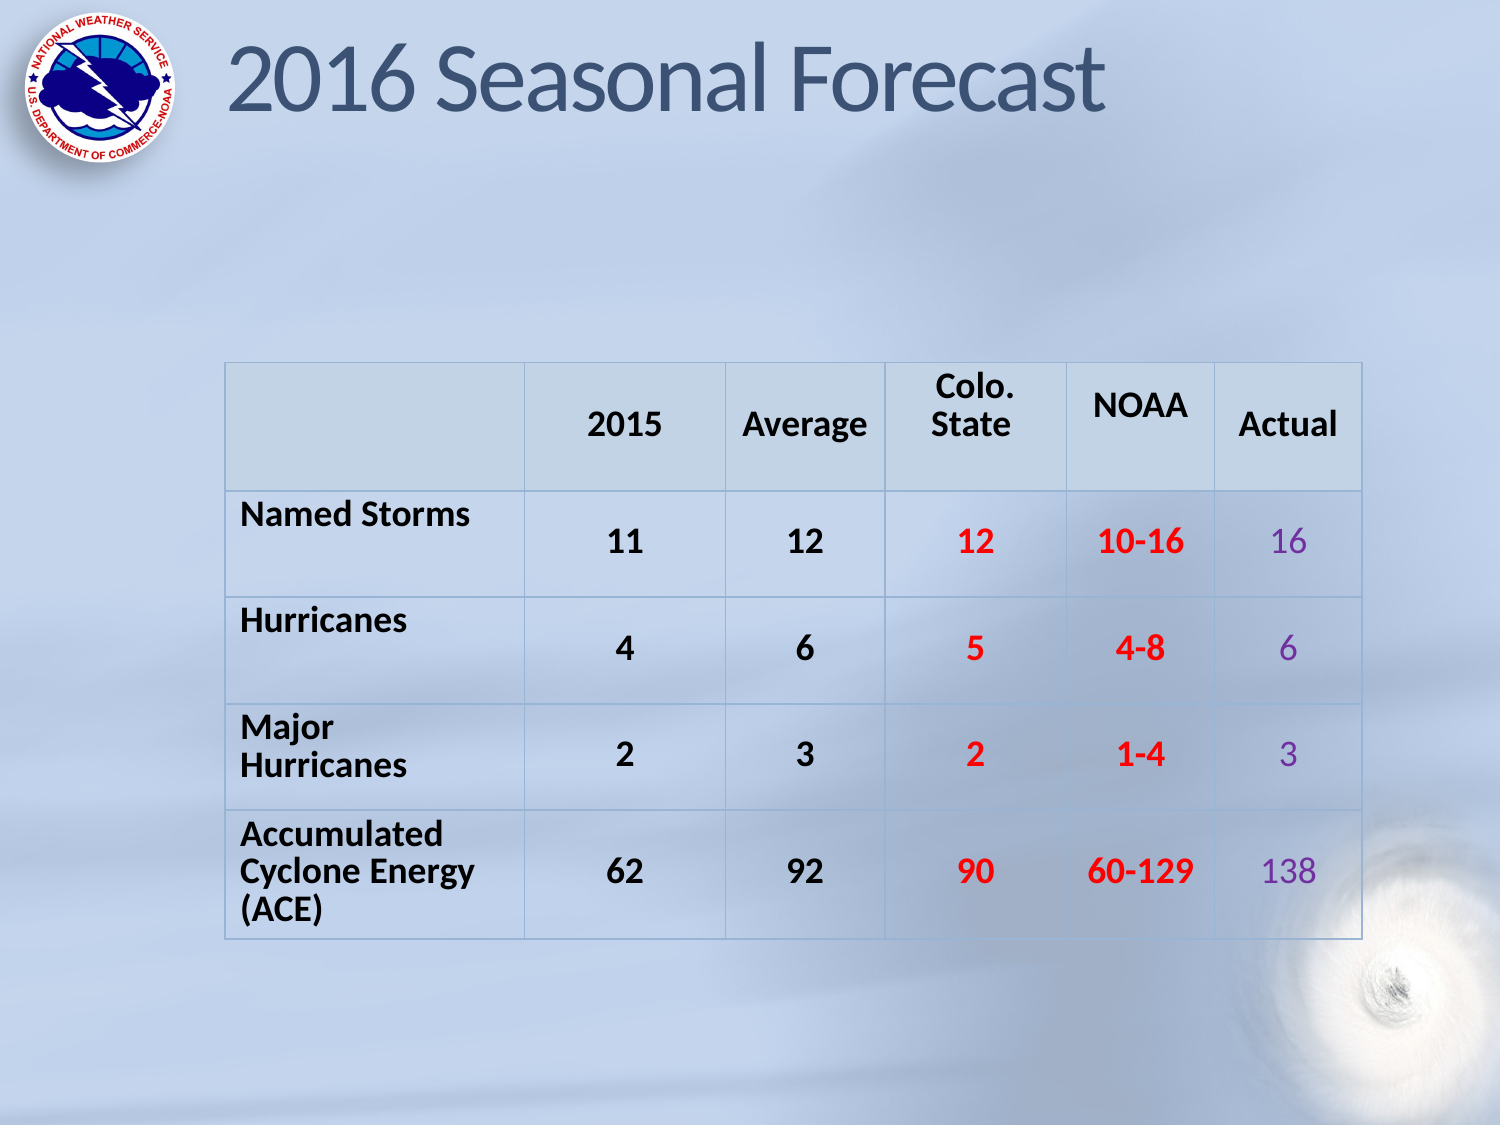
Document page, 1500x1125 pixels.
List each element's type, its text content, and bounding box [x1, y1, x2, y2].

table_cell 6 [726, 598, 884, 703]
table_header 2015 [525, 363, 725, 490]
table_cell 4-8 [1067, 598, 1214, 703]
table_cell 90 [886, 811, 1066, 938]
table_header Actual [1215, 363, 1361, 490]
table_cell Hurricanes [226, 598, 524, 703]
table_cell 12 [886, 492, 1066, 596]
table_cell 3 [726, 705, 884, 809]
table_cell 2 [525, 705, 725, 809]
table_cell 60-129 [1067, 811, 1214, 938]
table_cell 62 [525, 811, 725, 938]
picture [0, 0, 1500, 1125]
table_header NOAA [1067, 363, 1214, 490]
table_cell 4 [525, 598, 725, 703]
table_cell 6 [1215, 598, 1361, 703]
table_cell 138 [1215, 811, 1361, 938]
table_cell 5 [886, 598, 1066, 703]
table_cell 16 [1215, 492, 1361, 596]
table_header Colo. State [886, 363, 1066, 490]
table_cell Named Storms [226, 492, 524, 596]
table_cell Major Hurricanes [226, 705, 524, 809]
table_cell 92 [726, 811, 884, 938]
table_header Average [726, 363, 884, 490]
table_cell 10-16 [1067, 492, 1214, 596]
table_cell 3 [1215, 705, 1361, 809]
table_cell 12 [726, 492, 884, 596]
table_cell 1-4 [1067, 705, 1214, 809]
table_header [226, 363, 524, 490]
text_box 2016 Seasonal Forecast [225, 24, 1463, 133]
table_cell Accumulated Cyclone Energy (ACE) [226, 811, 524, 938]
table_cell 11 [525, 492, 725, 596]
table_cell 2 [886, 705, 1066, 809]
